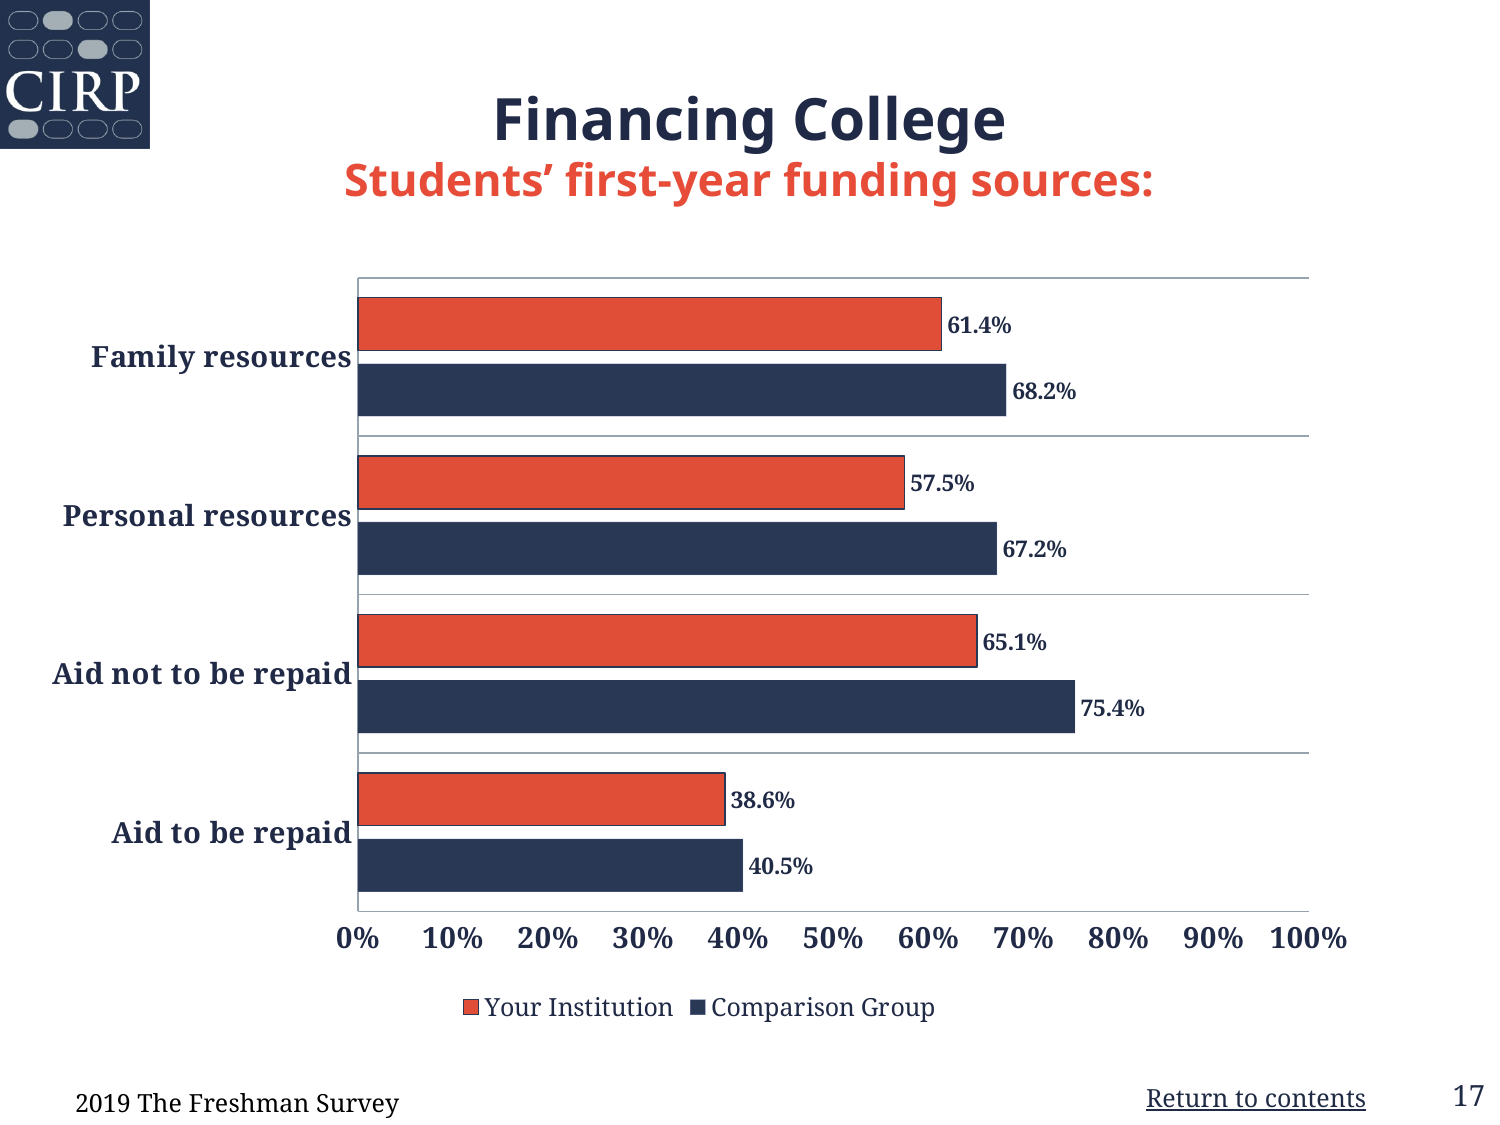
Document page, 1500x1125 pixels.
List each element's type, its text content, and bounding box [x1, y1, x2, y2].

chart [24, 262, 1376, 1031]
picture [0, 0, 150, 62]
text_box Return to contents [1131, 1074, 1382, 1124]
text_box 2019 The Freshman Survey [0, 1049, 475, 1125]
text_box 17 [1424, 1074, 1500, 1125]
text_box Financing College Students’ first-year funding sources: [0, 62, 1500, 225]
